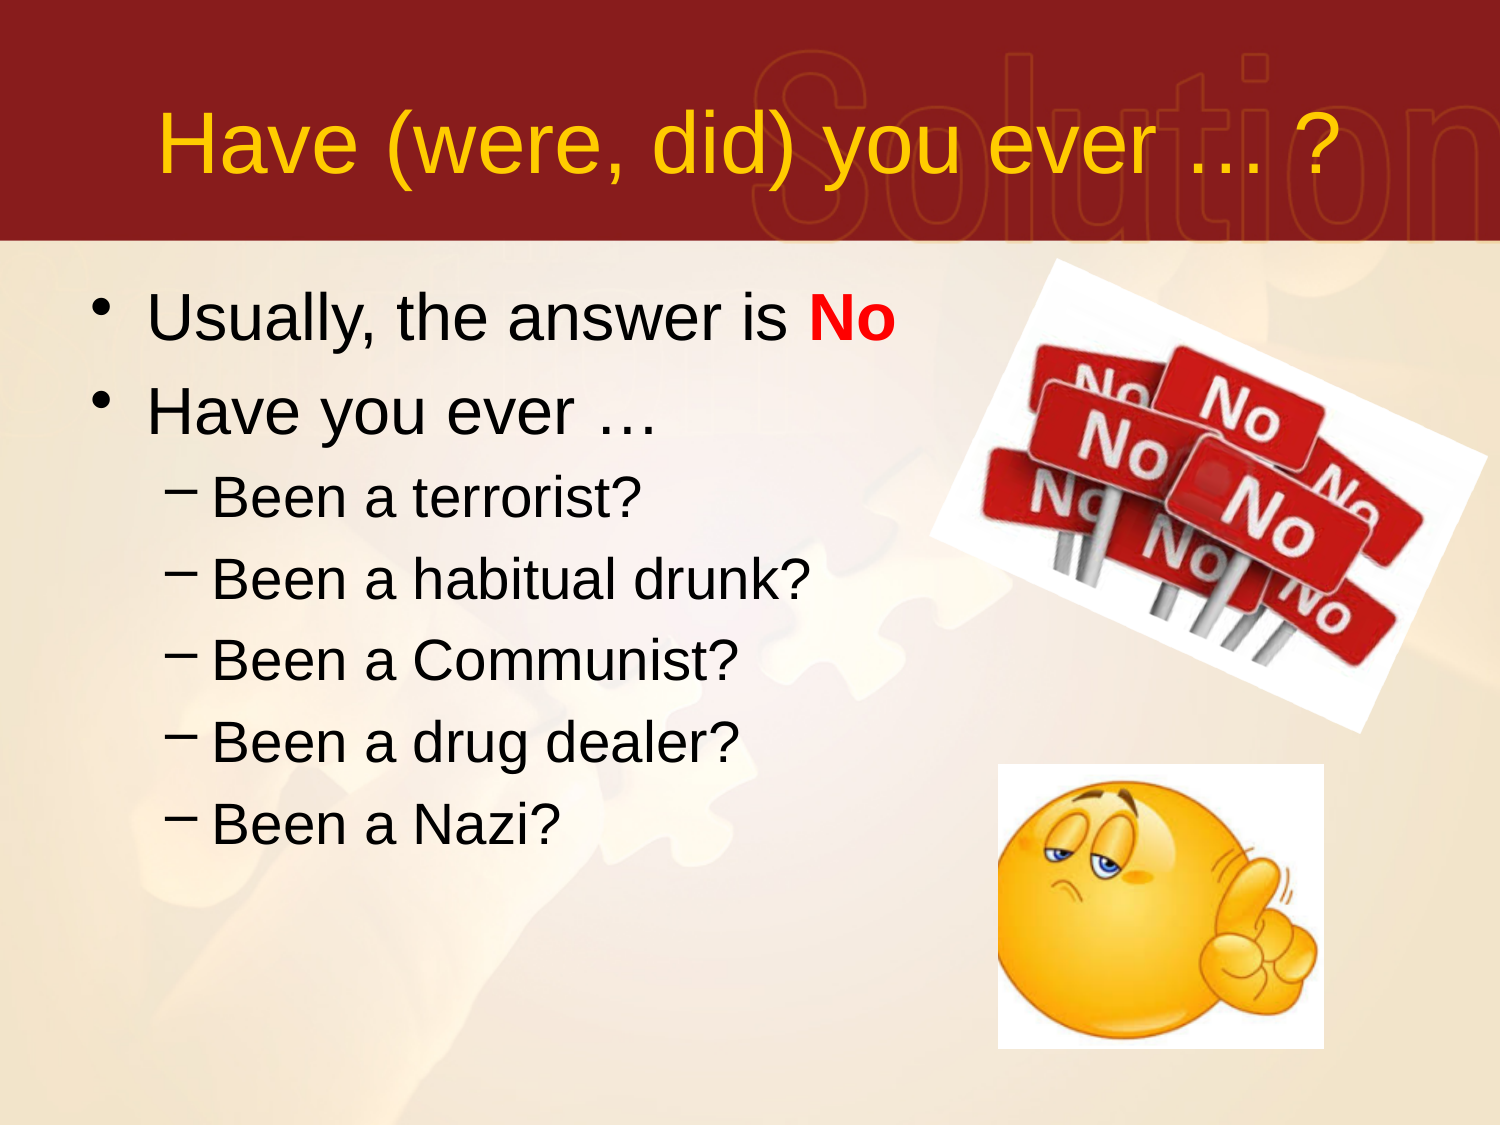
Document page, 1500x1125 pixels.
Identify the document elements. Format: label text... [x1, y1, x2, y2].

picture [0, 0, 1500, 1125]
title Have (were, did) you ever … ? [75, 45, 1425, 233]
list Usually, the answer is No Have you ever … Been a terrorist? Been a habitual drunk? Been a Communist? Been a drug dealer? Been a Nazi? [75, 266, 1425, 1005]
